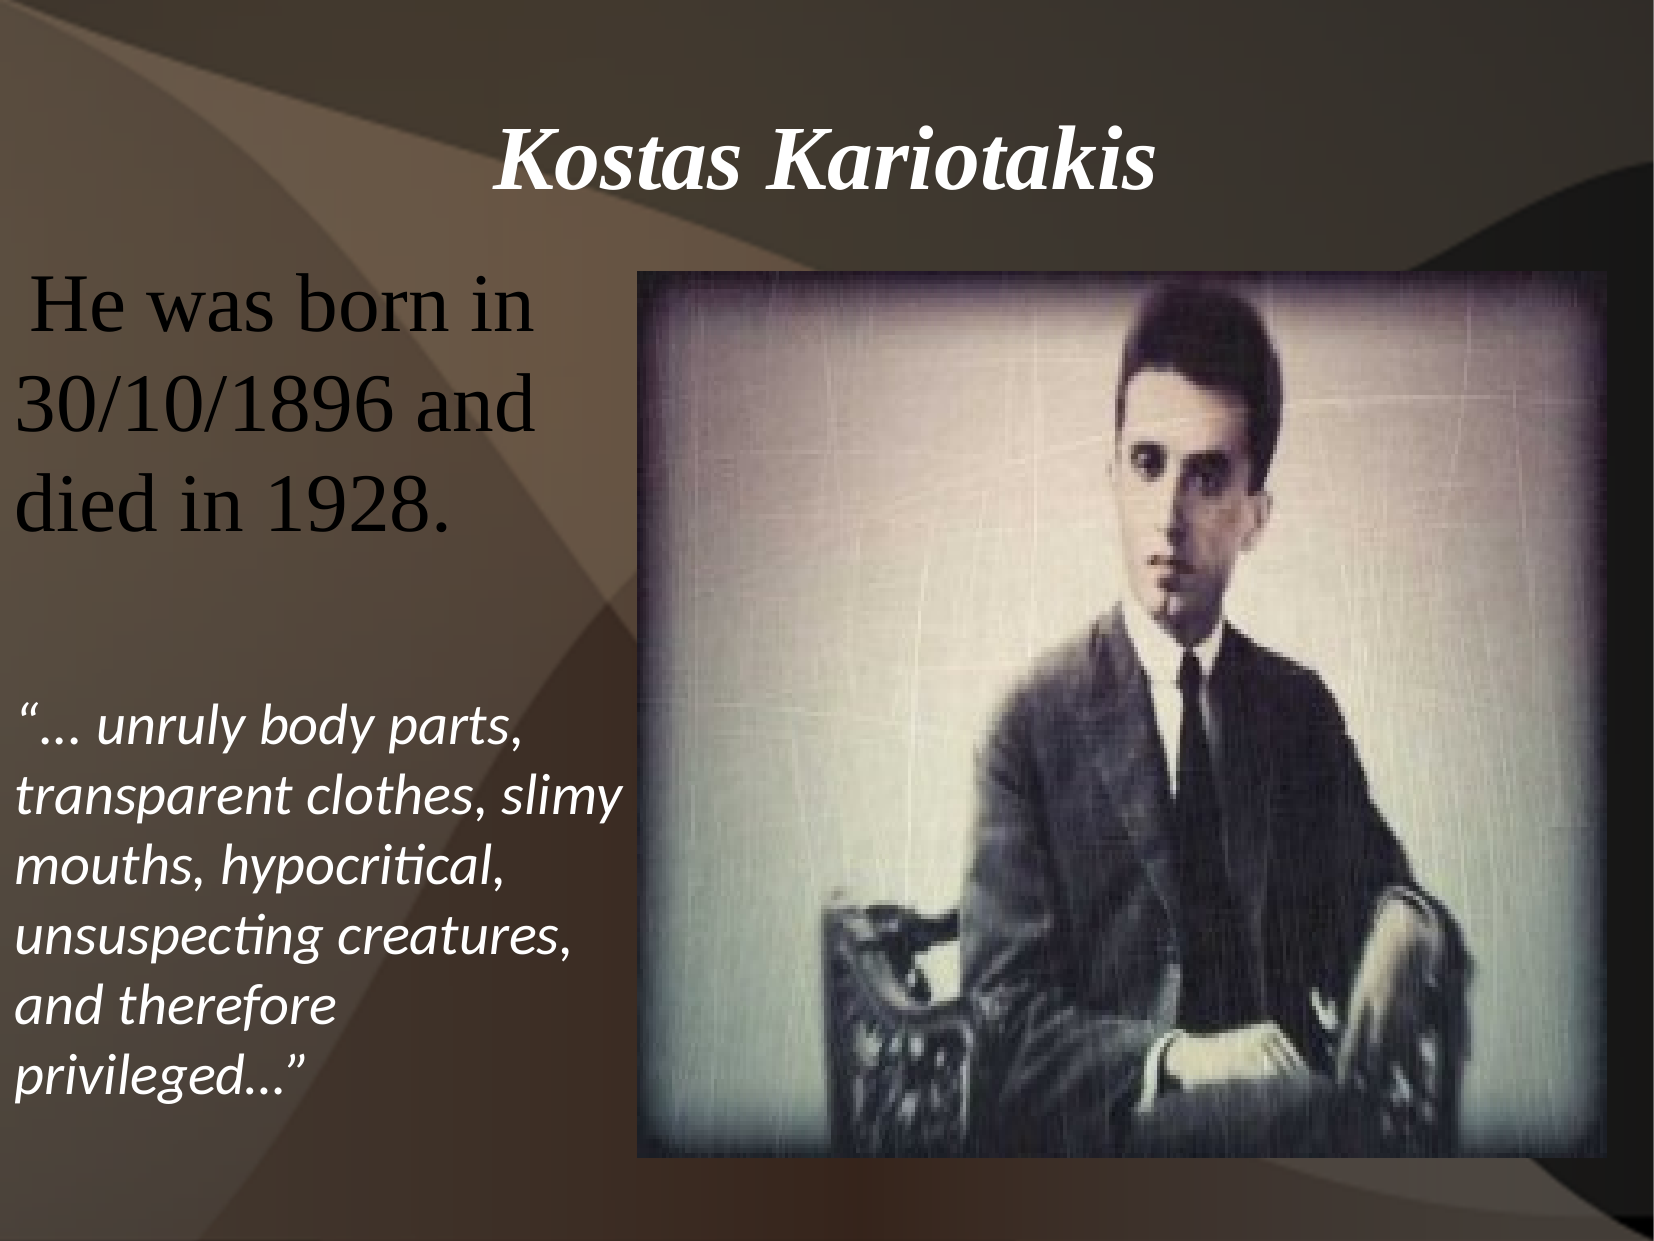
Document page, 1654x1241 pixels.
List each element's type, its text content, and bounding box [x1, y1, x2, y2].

text_box “... unruly body parts, transparent clothes, slimy mouths, hypocritical, unsuspecting creatures, and therefore privileged…” [0, 679, 632, 1114]
picture [0, 0, 1654, 1241]
text_box He was born in 30/10/1896 and died in 1928. [0, 240, 697, 555]
text_box Kostas Kariotakis [82, 56, 1571, 249]
